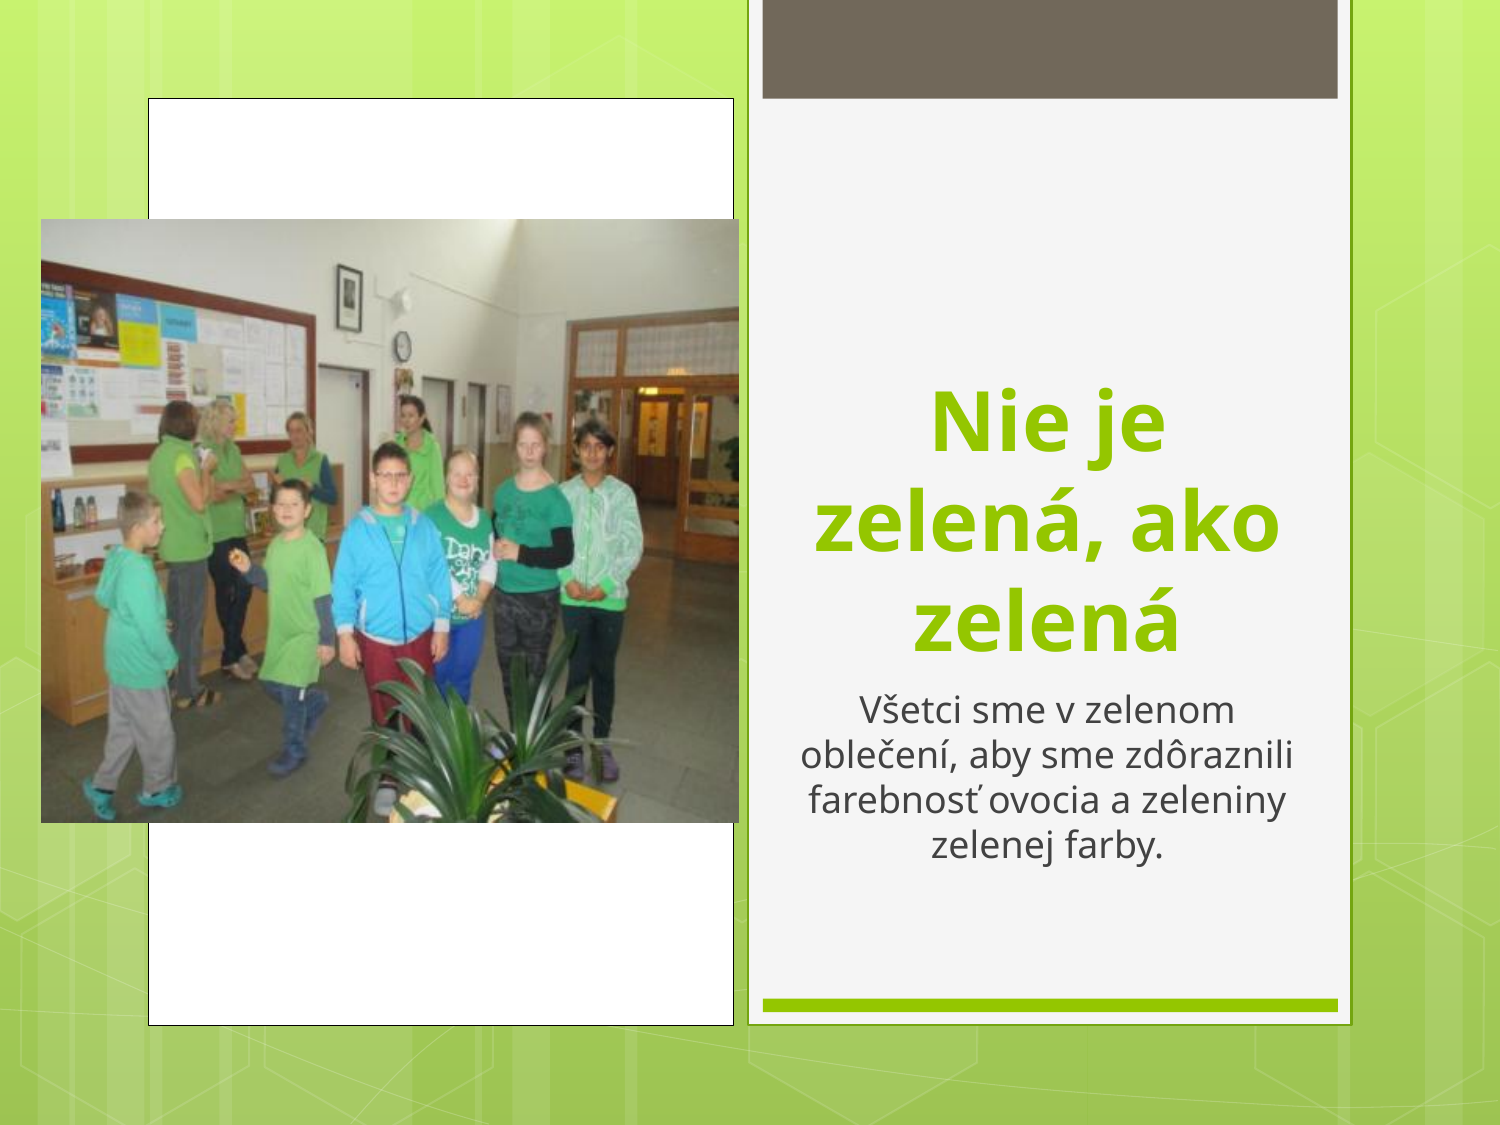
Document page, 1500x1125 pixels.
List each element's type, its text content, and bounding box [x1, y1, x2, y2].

title Nie je zelená, ako zelená [777, 435, 1320, 676]
list Všetci sme v zelenom oblečení, aby sme zdôraznili farebnosť ovocia a zeleniny zelenej farby. [776, 678, 1319, 928]
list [41, 219, 739, 823]
